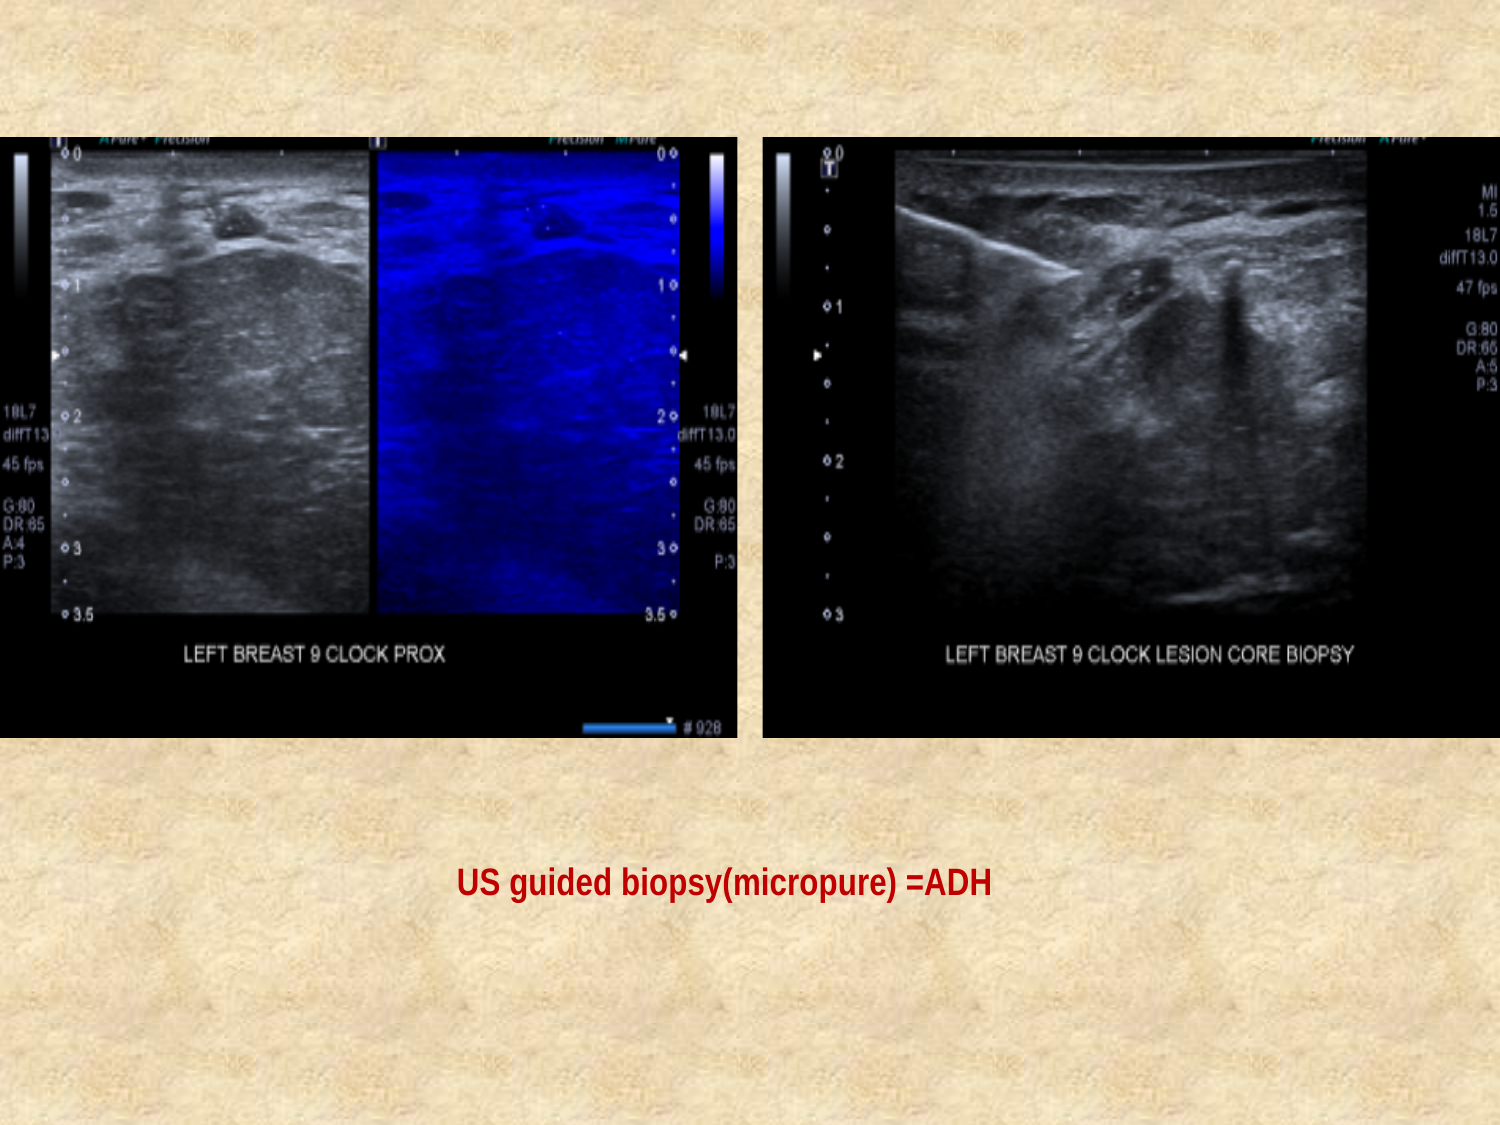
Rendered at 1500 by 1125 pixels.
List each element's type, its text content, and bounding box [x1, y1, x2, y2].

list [762, 137, 1500, 738]
picture [0, 0, 1500, 1125]
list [0, 137, 738, 738]
title US guided biopsy(micropure) =ADH [50, 849, 1400, 968]
